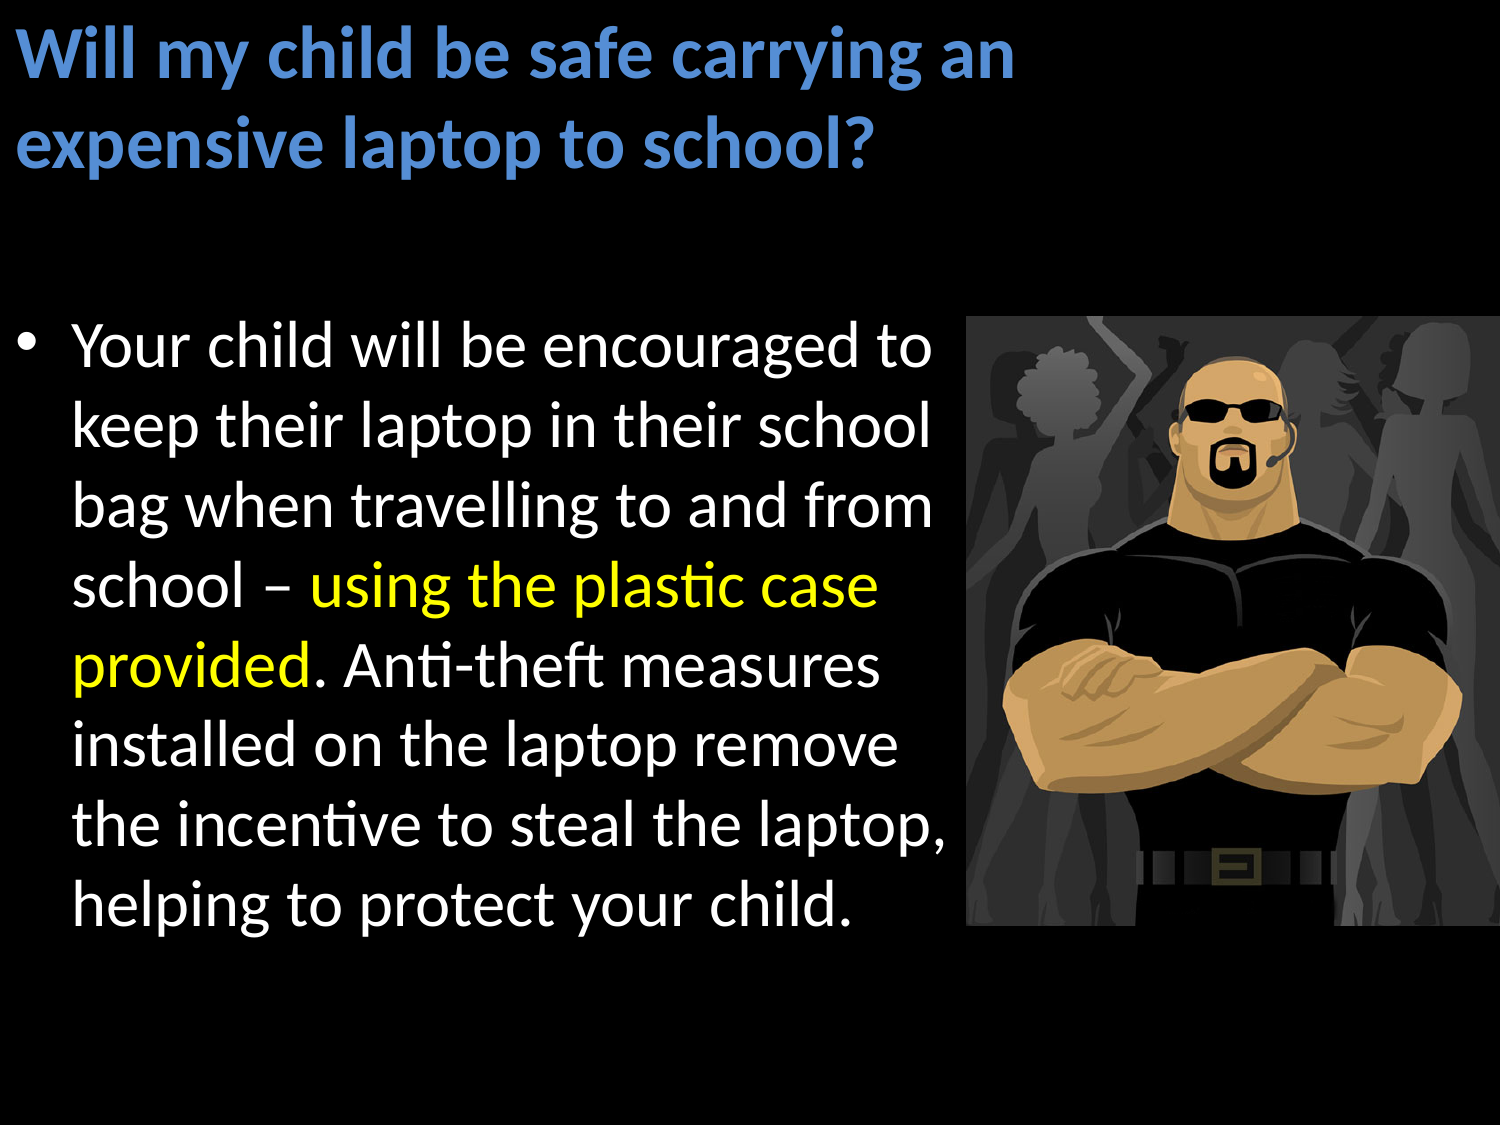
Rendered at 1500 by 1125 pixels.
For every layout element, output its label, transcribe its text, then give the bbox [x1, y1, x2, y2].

list Your child will be encouraged to keep their laptop in their school bag when travelling to and from school – using the plastic case provided. Anti-theft measures installed on the laptop remove the incentive to steal the laptop, helping to protect your child. [0, 292, 997, 1020]
title Will my child be safe carrying an expensive laptop to school? [0, 0, 1351, 188]
picture [966, 316, 1500, 927]
